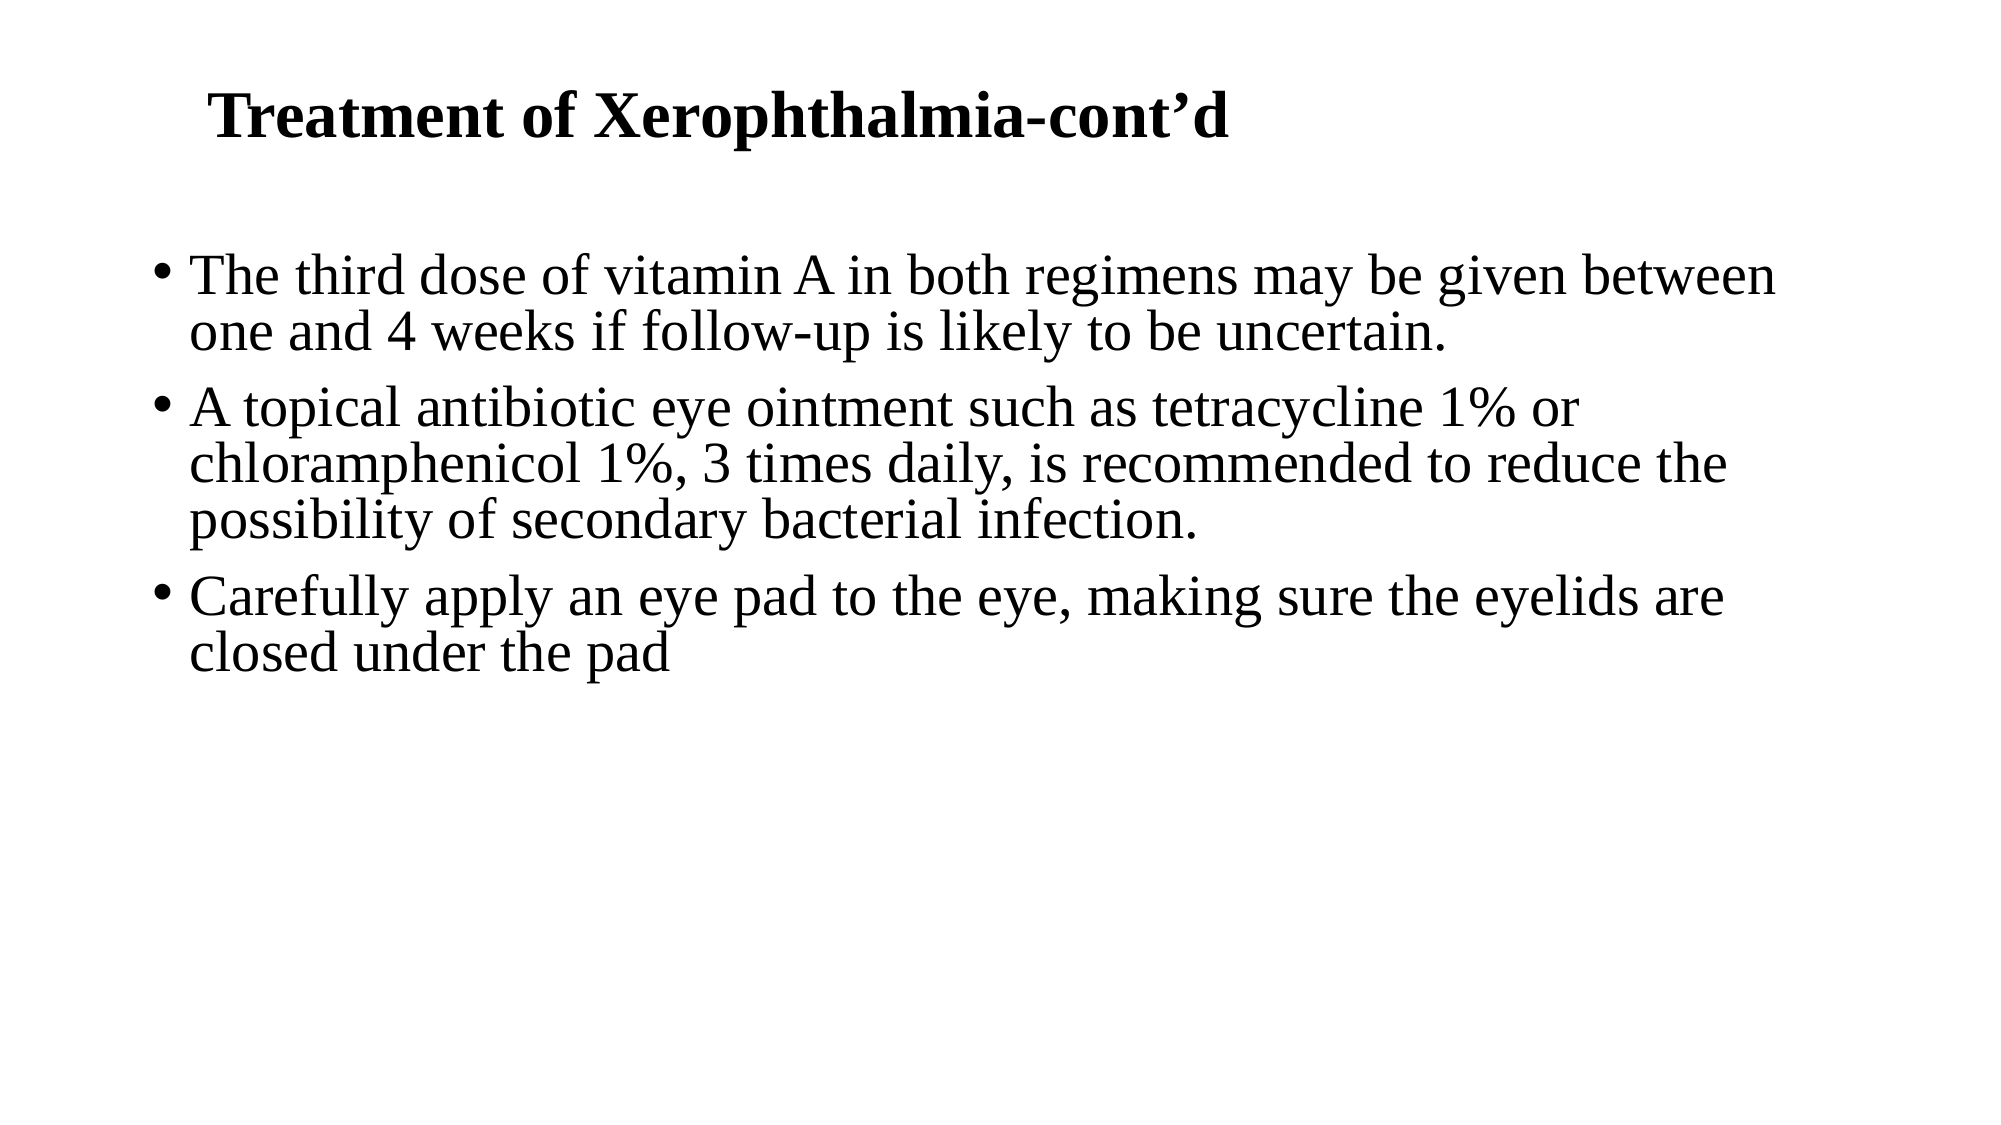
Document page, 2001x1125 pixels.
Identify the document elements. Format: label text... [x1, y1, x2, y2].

list The third dose of vitamin A in both regimens may be given between one and 4 weeks if follow-up is likely to be uncertain. A topical antibiotic eye ointment such as tetracycline 1% or chloramphenicol 1%, 3 times daily, is recommended to reduce the possibility of secondary bacterial infection. Carefully apply an eye pad to the eye, making sure the eyelids are closed under the pad [137, 242, 1863, 1014]
title Treatment of Xerophthalmia-cont’d [191, 59, 1863, 172]
